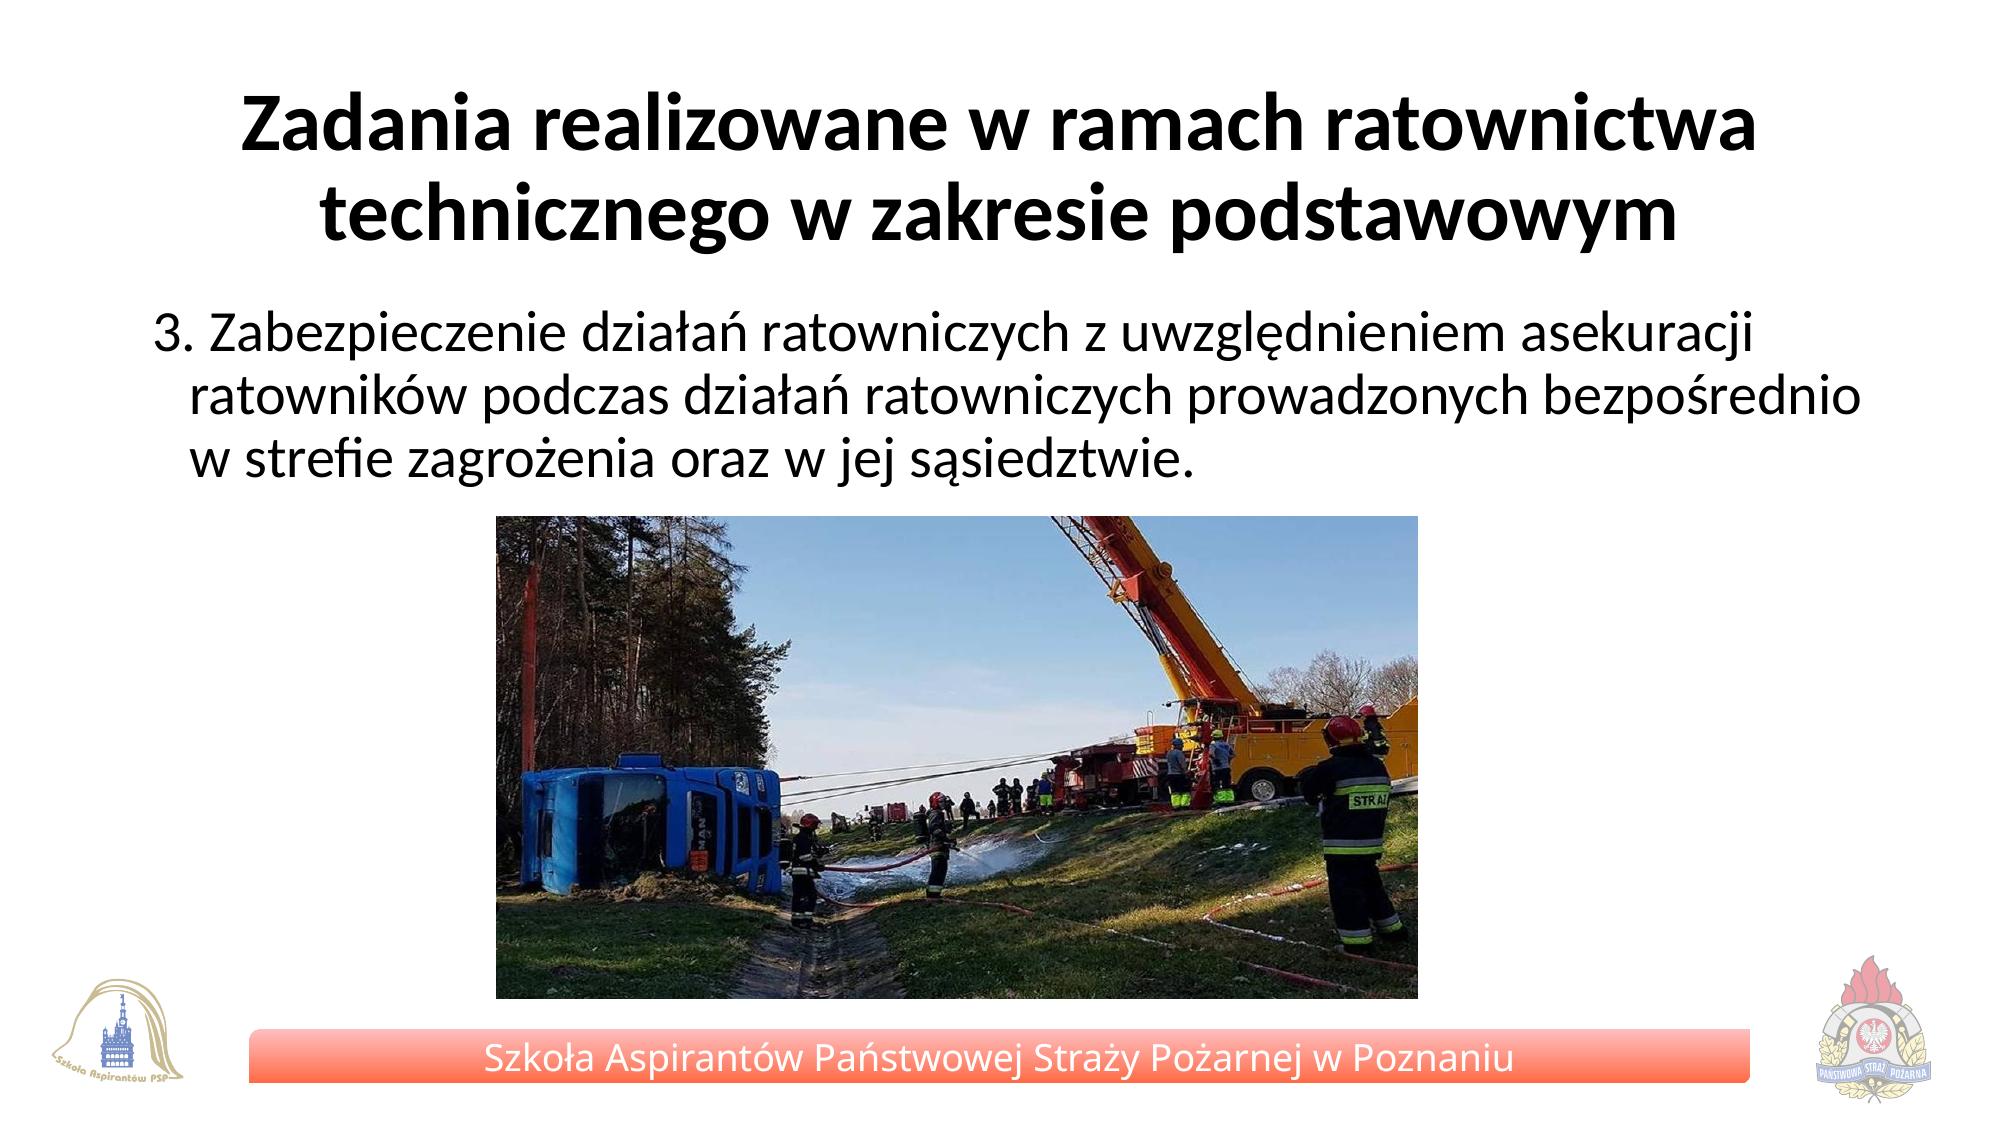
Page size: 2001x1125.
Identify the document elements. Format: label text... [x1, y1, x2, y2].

picture [496, 515, 1418, 999]
list 3. Zabezpieczenie działań ratowniczych z uwzględnieniem asekuracji ratowników podczas działań ratowniczych prowadzonych bezpośrednio w strefie zagrożenia oraz w jej sąsiedztwie. [137, 294, 1916, 973]
picture [1816, 955, 1931, 1104]
picture [51, 977, 184, 1082]
title Zadania realizowane w ramach ratownictwa technicznego w zakresie podstawowym [137, 59, 1863, 278]
